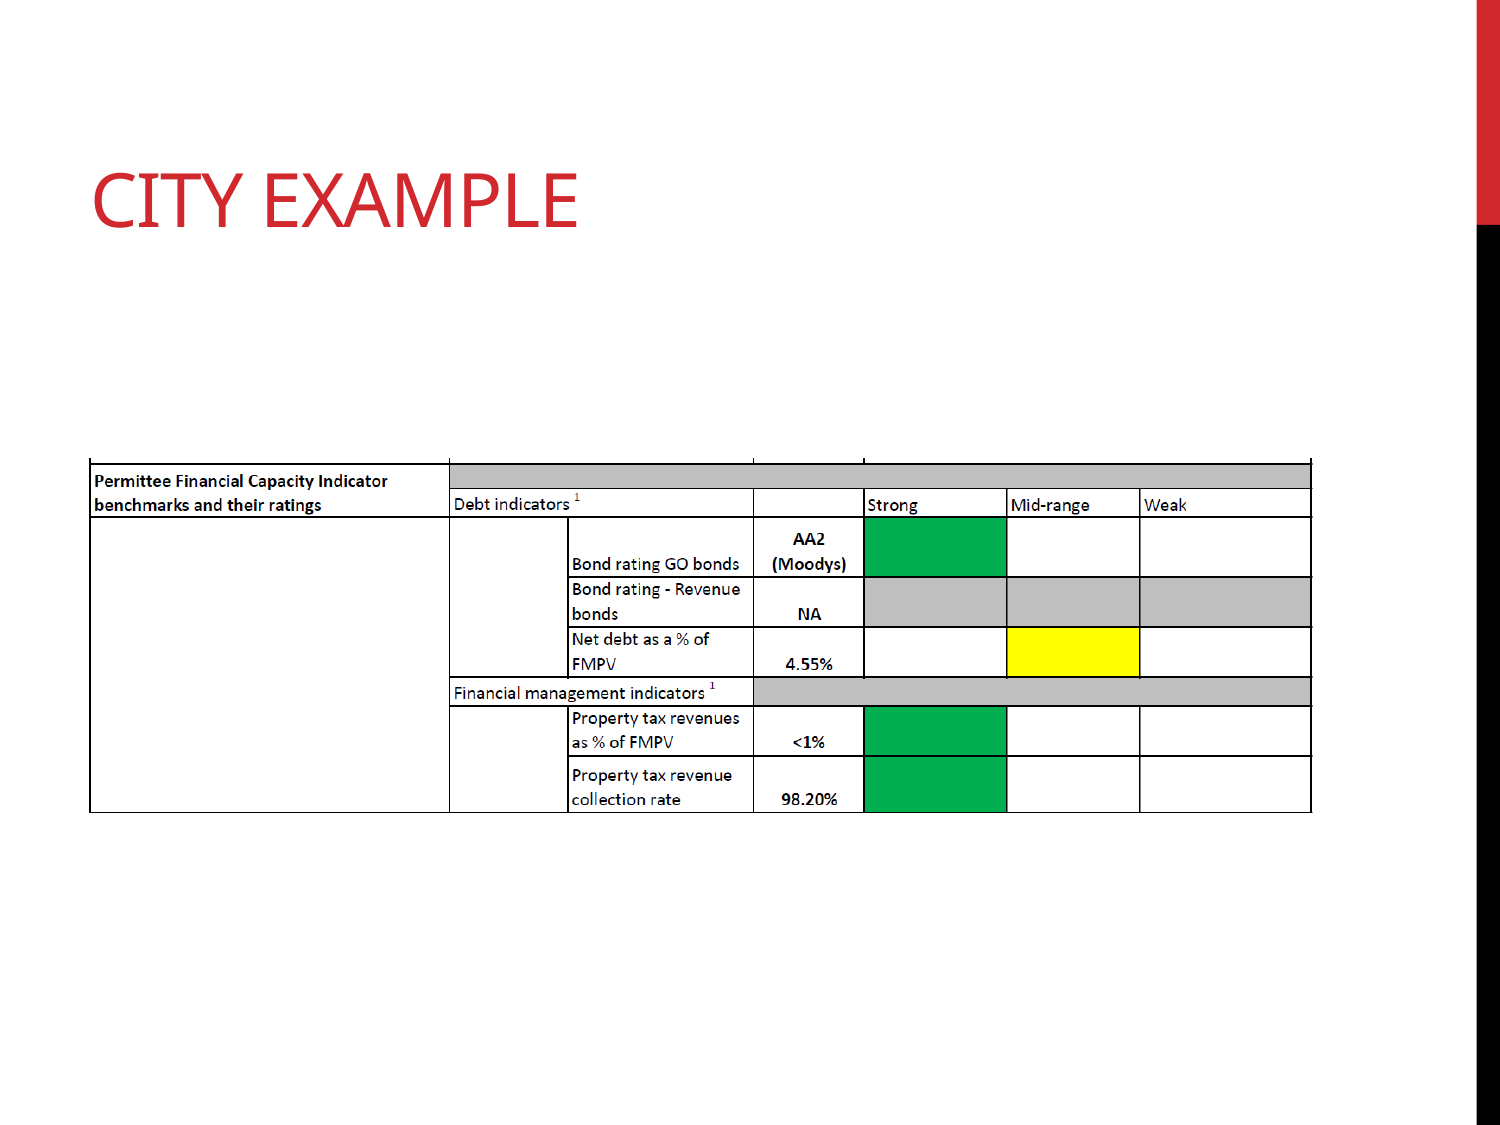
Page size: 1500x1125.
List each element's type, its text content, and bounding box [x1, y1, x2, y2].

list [74, 458, 1326, 813]
title City example [75, 25, 1025, 250]
